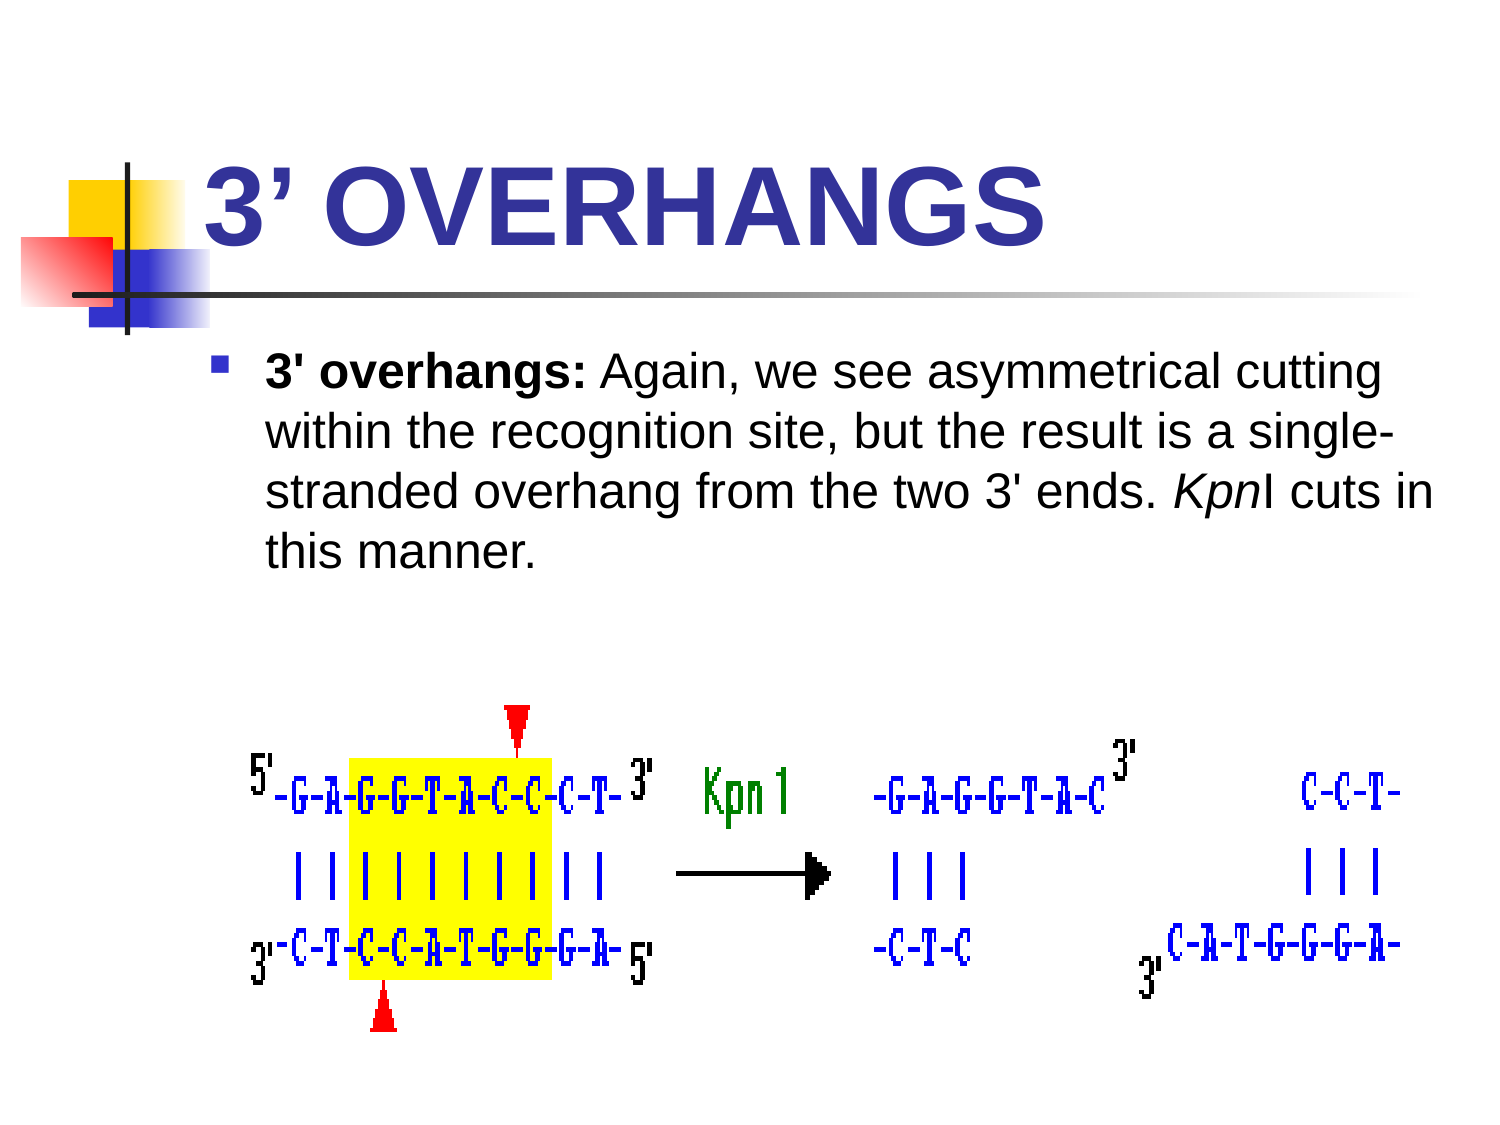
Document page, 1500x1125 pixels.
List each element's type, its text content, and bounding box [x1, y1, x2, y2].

title 3’ OVERHANGS [188, 34, 1468, 276]
list 3' overhangs: Again, we see asymmetrical cutting within the recognition site, but the result is a single-stranded overhang from the two 3' ends. KpnI cuts in this manner. [193, 330, 1470, 657]
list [229, 668, 1424, 1048]
